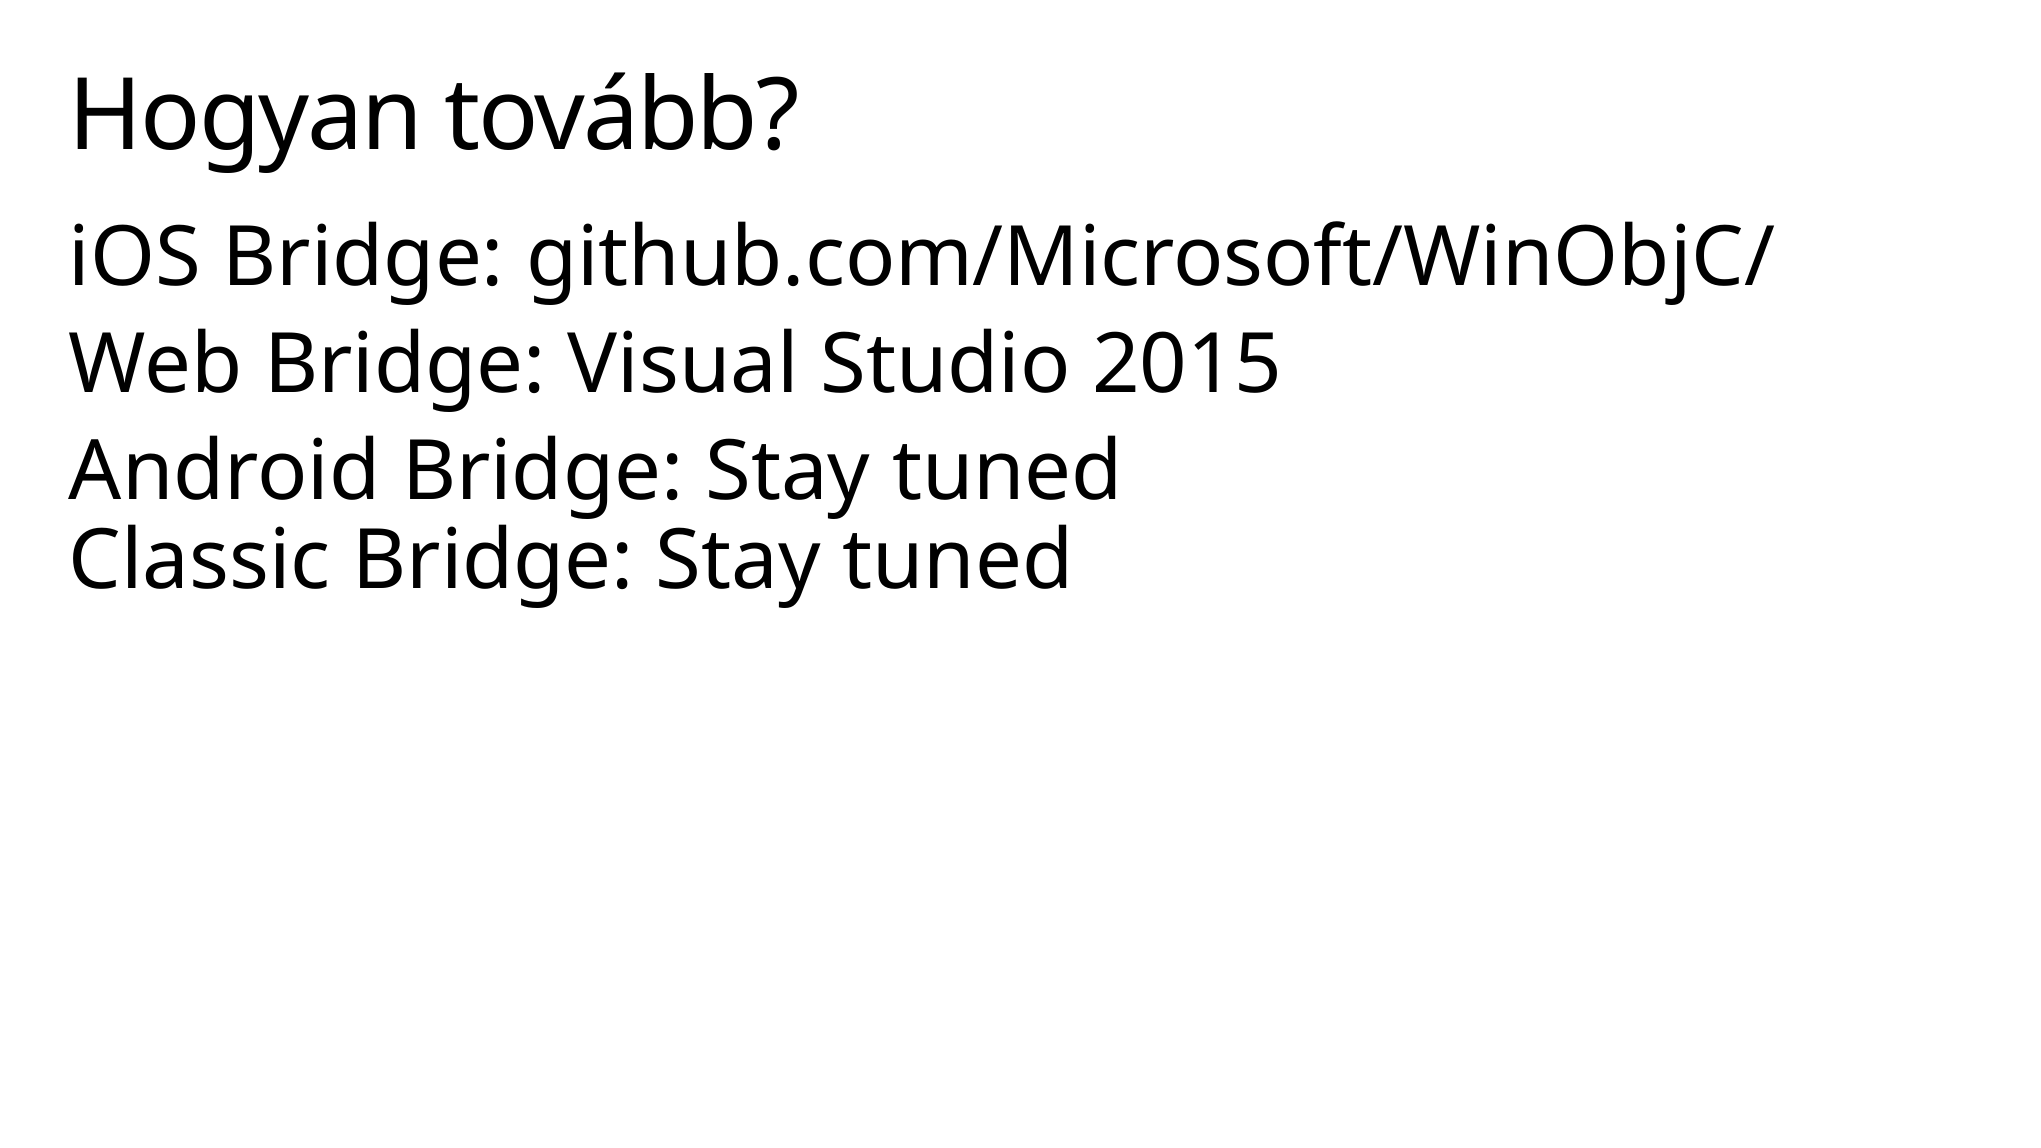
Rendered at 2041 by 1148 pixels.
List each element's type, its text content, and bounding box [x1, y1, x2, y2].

title Hogyan tovább? [45, 48, 1996, 198]
list iOS Bridge: github.com/Microsoft/WinObjC/ Web Bridge: Visual Studio 2015 Android Bridge: Stay tuned Classic Bridge: Stay tuned [45, 198, 1996, 634]
